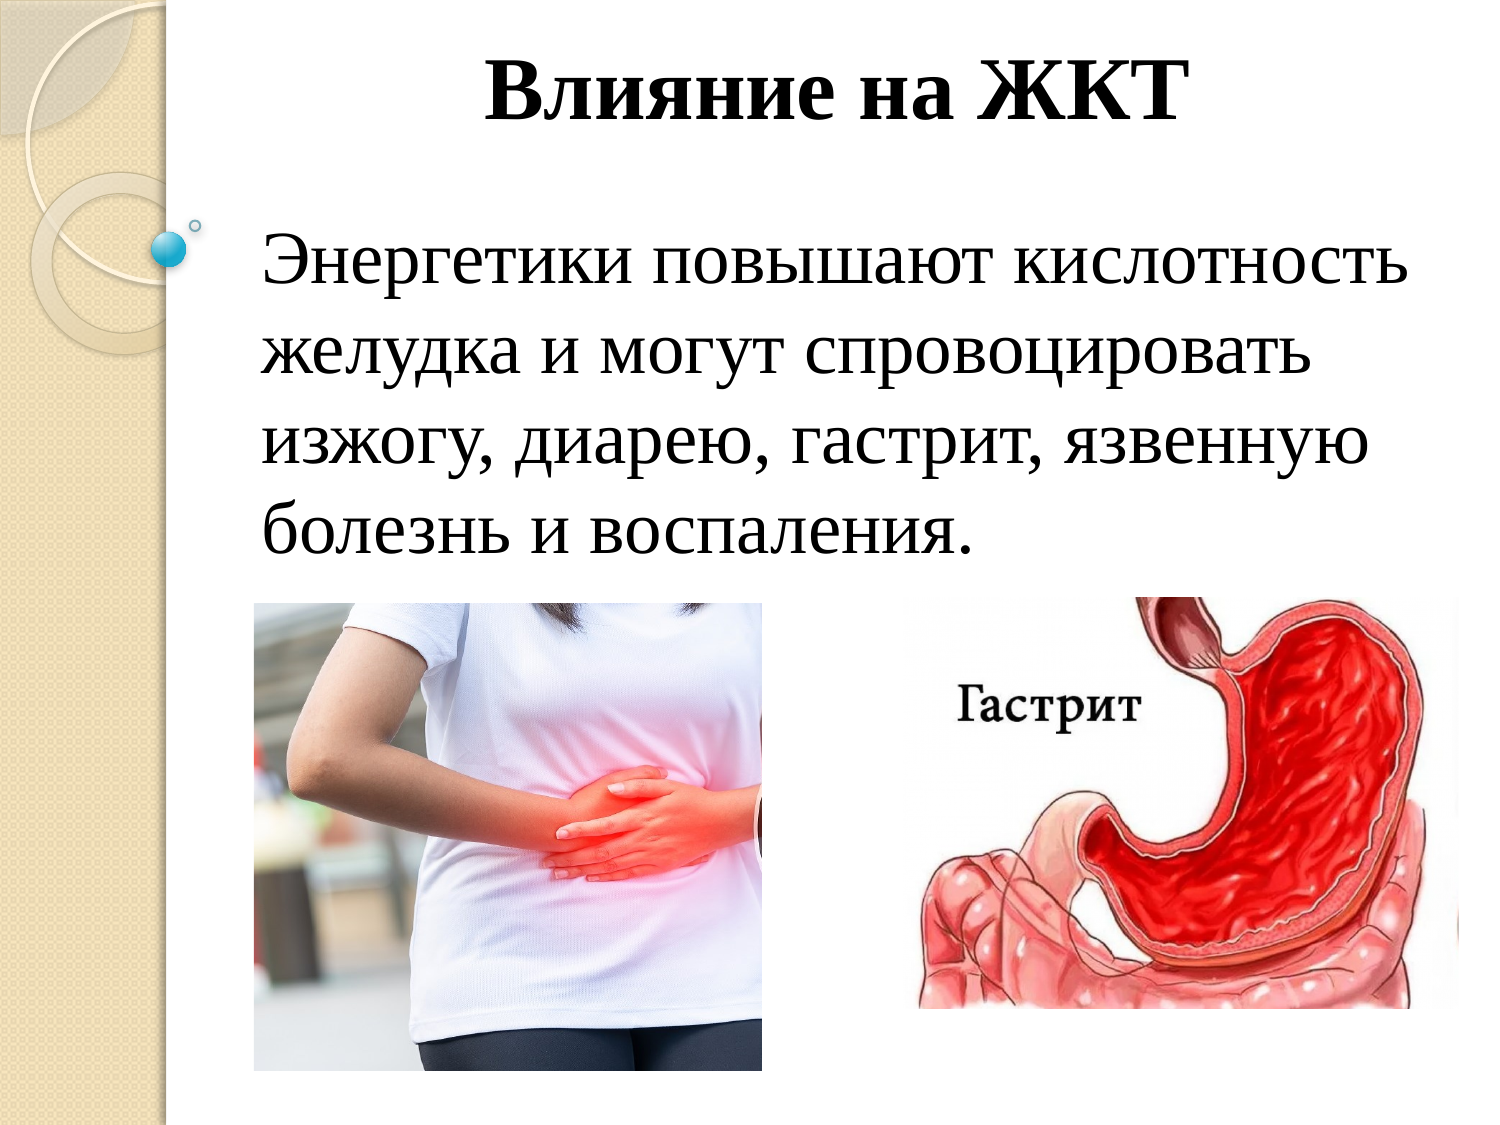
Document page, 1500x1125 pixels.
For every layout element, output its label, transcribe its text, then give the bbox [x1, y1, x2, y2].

picture [903, 597, 1459, 1009]
title Влияние на ЖКТ [230, 0, 1446, 145]
picture [253, 603, 763, 1071]
subtitle Энергетики повышают кислотность желудка и могут спровоцировать изжогу, диарею, гастрит, язвенную болезнь и воспаления. [242, 208, 1458, 496]
